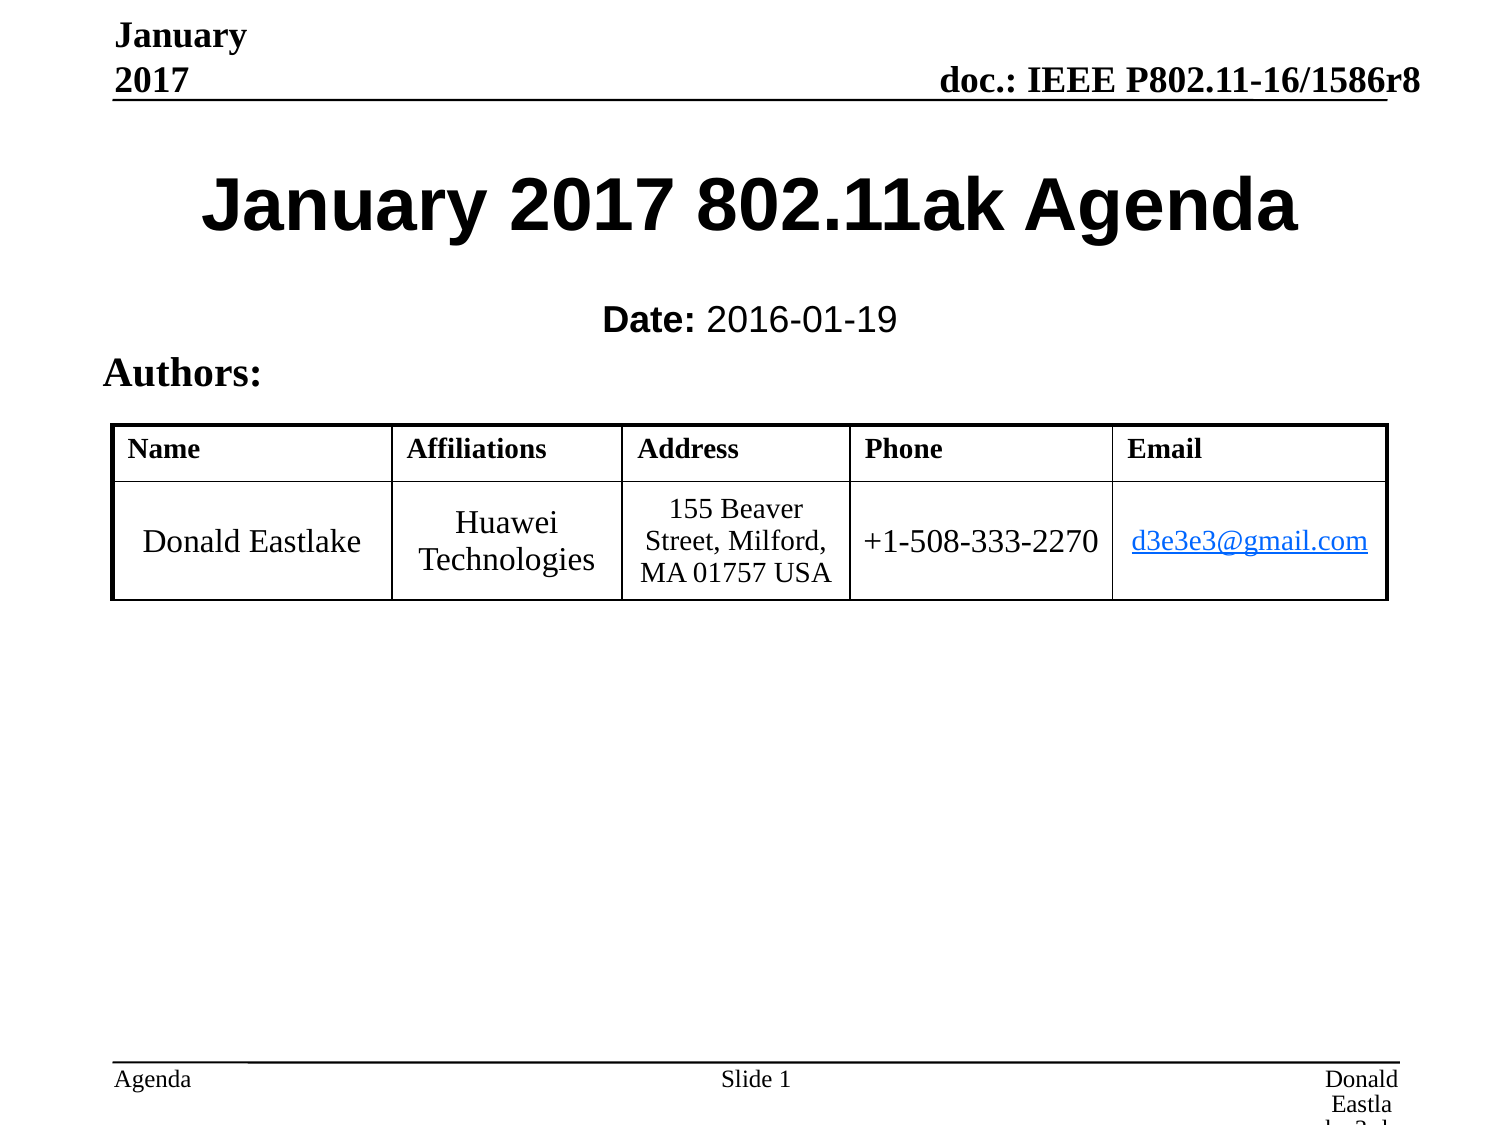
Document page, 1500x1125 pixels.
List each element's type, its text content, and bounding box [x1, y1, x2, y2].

table_cell Donald Eastlake [115, 482, 391, 599]
title January 2017 802.11ak Agenda [112, 112, 1388, 287]
table_header Address [623, 427, 849, 481]
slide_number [114, 54, 290, 100]
table_cell +1-508-333-2270 [851, 482, 1112, 599]
list Date: 2016-01-19 [112, 287, 1388, 423]
table_header Phone [851, 427, 1112, 481]
text_box Authors: [87, 337, 325, 400]
table_header Name [115, 427, 391, 481]
footer Donald Eastlake 3rd, Huawei Technologies [1325, 1062, 1402, 1093]
table_header Affiliations [393, 427, 621, 481]
table_cell Huawei Technologies [393, 482, 621, 599]
table_cell d3e3e3@gmail.com [1113, 482, 1385, 599]
table_header Email [1113, 427, 1385, 481]
slide_number Slide 1 [712, 1062, 800, 1093]
table_cell 155 Beaver Street, Milford, MA 01757 USA [623, 482, 849, 599]
